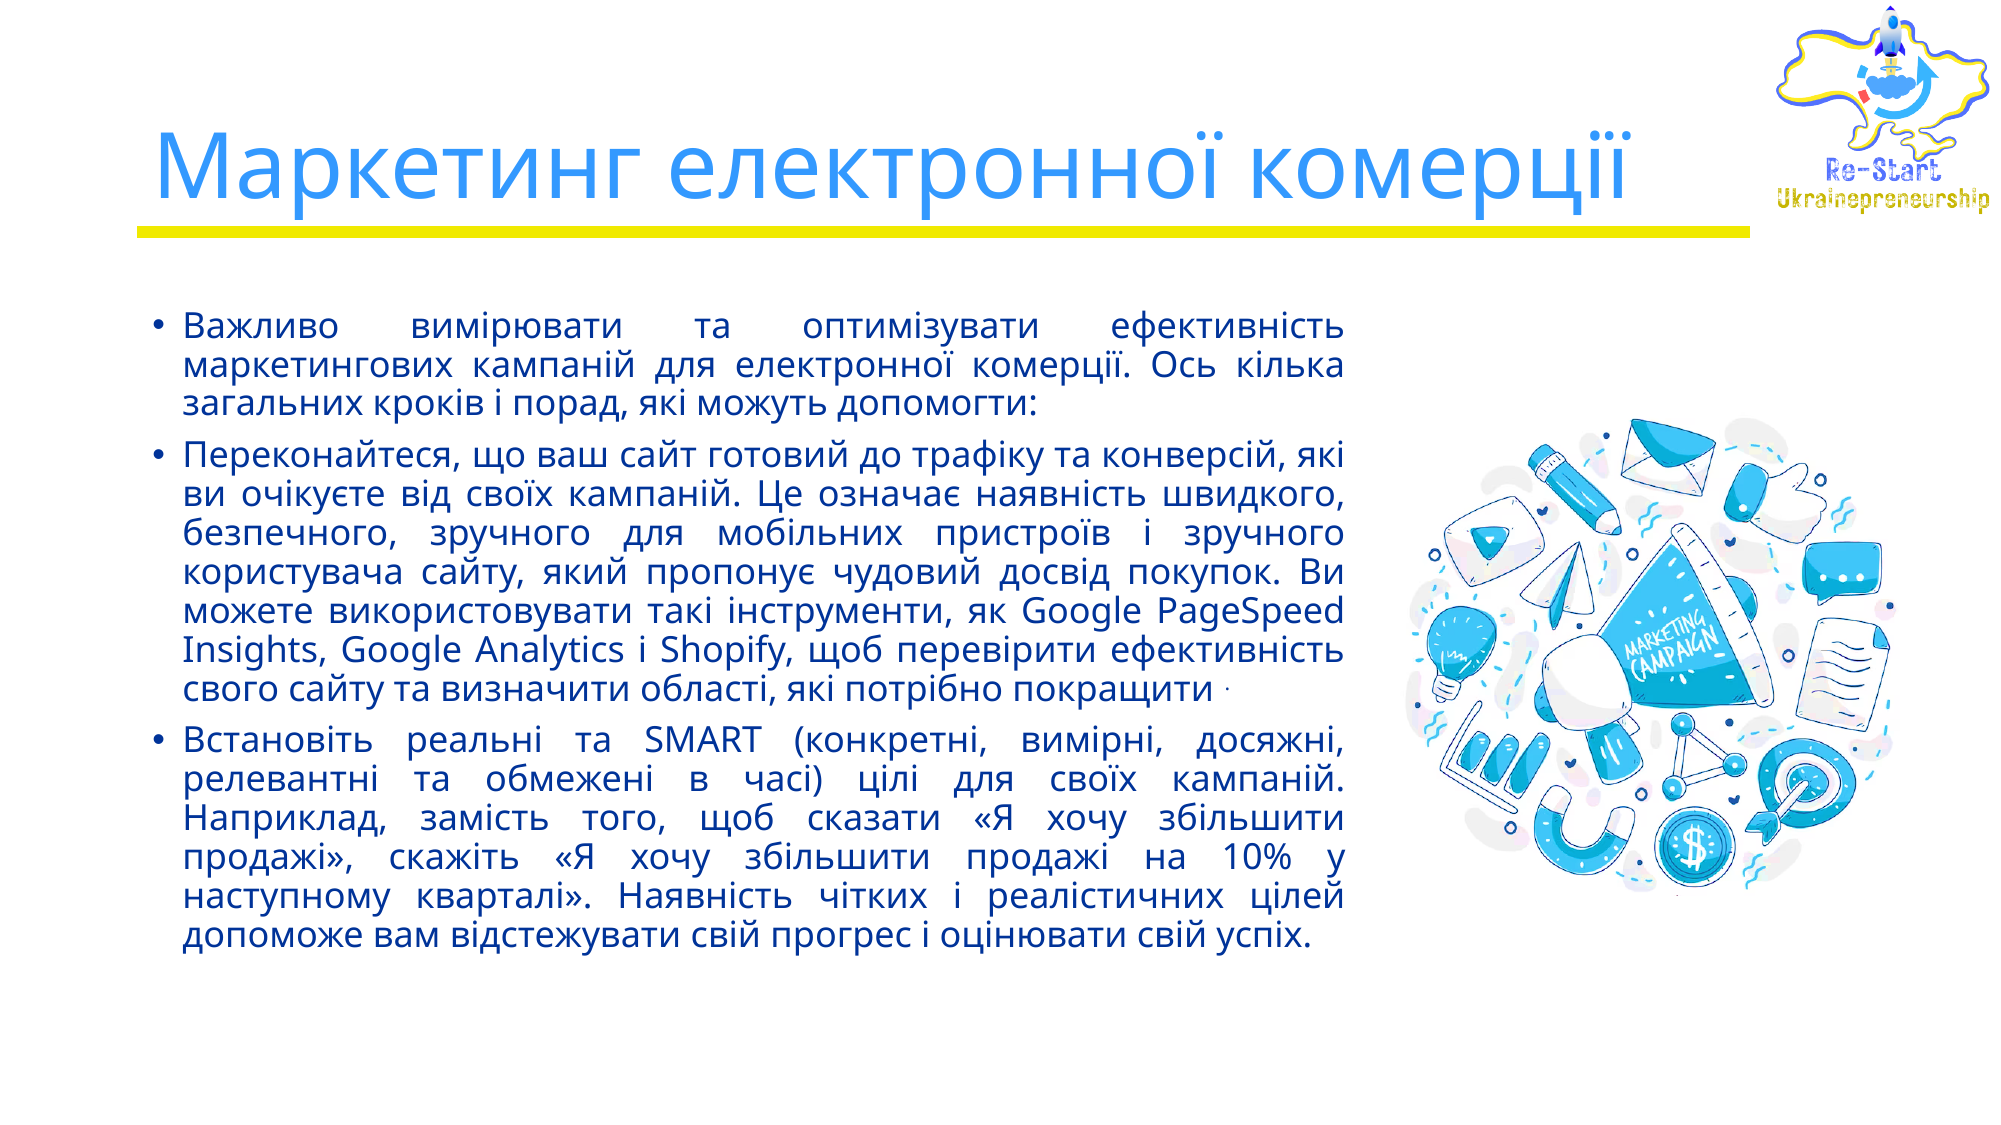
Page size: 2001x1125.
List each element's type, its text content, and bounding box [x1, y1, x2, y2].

list Важливо вимірювати та оптимізувати ефективність маркетингових кампаній для електронної комерції. Ось кілька загальних кроків і порад, які можуть допомогти: Переконайтеся, що ваш сайт готовий до трафіку та конверсій, які ви очікуєте від своїх кампаній. Це означає наявність швидкого, безпечного, зручного для мобільних пристроїв і зручного користувача сайту, який пропонує чудовий досвід покупок. Ви можете використовувати такі інструменти, як Google PageSpeed Insights, Google Analytics і Shopify, щоб перевірити ефективність свого сайту та визначити області, які потрібно покращити . Встановіть реальні та SMART (конкретні, вимірні, досяжні, релевантні та обмежені в часі) цілі для своїх кампаній. Наприклад, замість того, щоб сказати «Я хочу збільшити продажі», скажіть «Я хочу збільшити продажі на 10% у наступному кварталі». Наявність чітких і реалістичних цілей допоможе вам відстежувати свій прогрес і оцінювати свій успіх. [137, 299, 1362, 1014]
picture [1382, 382, 1939, 896]
picture [1776, 5, 1990, 218]
title Маркетинг електронної комерції [137, 59, 1863, 278]
